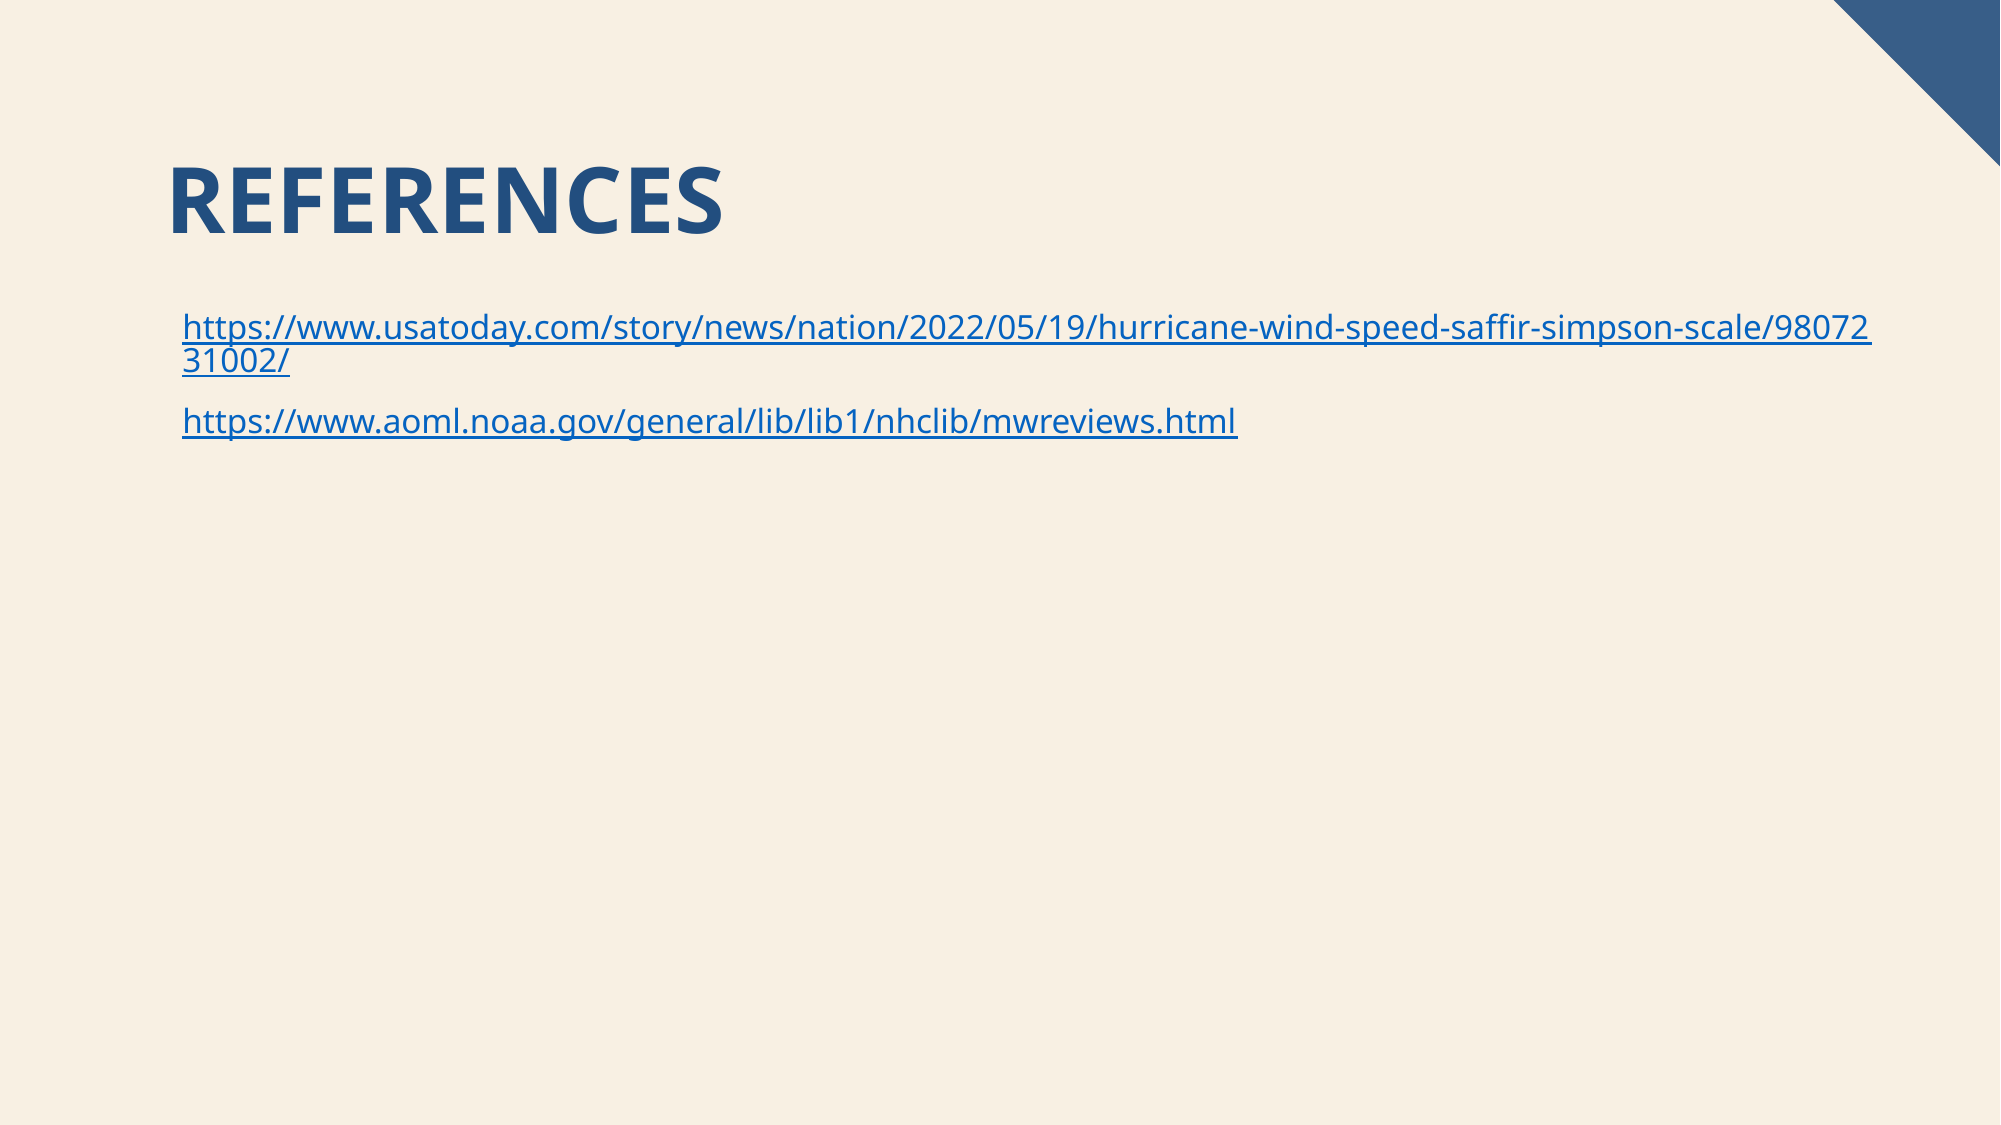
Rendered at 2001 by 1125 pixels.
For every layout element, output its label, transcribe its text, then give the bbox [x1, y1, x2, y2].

title References [150, 146, 1875, 365]
list https://www.usatoday.com/story/news/nation/2022/05/19/hurricane-wind-speed-saffir-simpson-scale/9807231002/ https://www.aoml.noaa.gov/general/lib/lib1/nhclib/mwreviews.html [167, 299, 1893, 1014]
